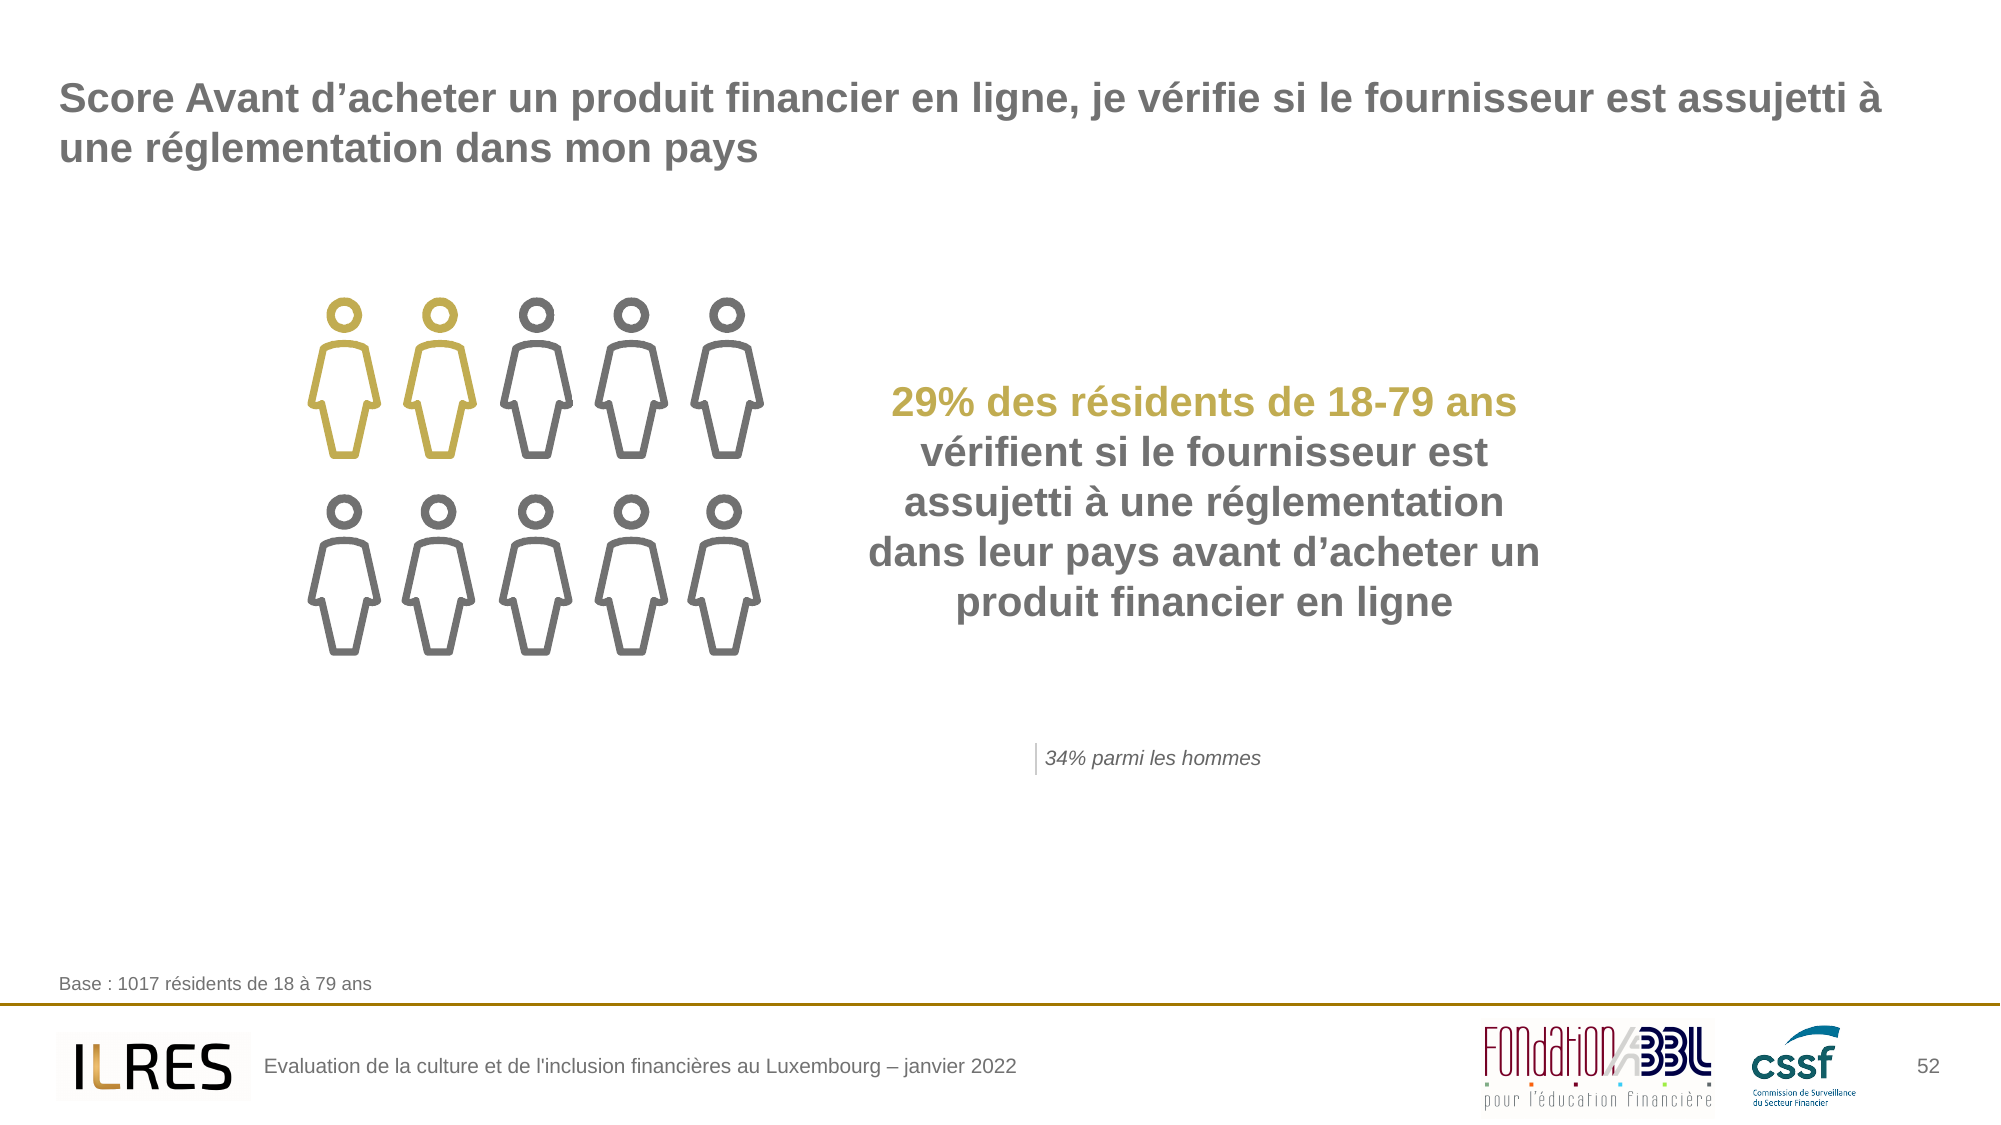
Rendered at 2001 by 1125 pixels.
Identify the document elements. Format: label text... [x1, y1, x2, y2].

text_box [307, 494, 381, 656]
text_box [499, 297, 574, 459]
picture [1747, 1019, 1857, 1107]
picture [1481, 1018, 1715, 1119]
text_box Base : 1017 résidents de 18 à 79 ans [58, 971, 1940, 995]
picture [56, 1032, 251, 1101]
text_box 29% des résidents de 18-79 ans vérifient si le fournisseur est assujetti à une réglementation dans leur pays avant d’acheter un produit financier en ligne [865, 375, 1544, 626]
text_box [594, 494, 669, 656]
title Score Avant d’acheter un produit financier en ligne, je vérifie si le fournisseur est assujetti à une réglementation dans mon pays [59, 70, 1941, 137]
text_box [690, 297, 764, 459]
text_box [498, 494, 573, 656]
text_box 34% parmi les hommes [1039, 738, 1320, 776]
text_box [401, 494, 476, 656]
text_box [403, 297, 477, 459]
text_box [594, 297, 669, 459]
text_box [307, 297, 381, 459]
slide_number 52 [1780, 1048, 1941, 1082]
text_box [687, 494, 761, 656]
